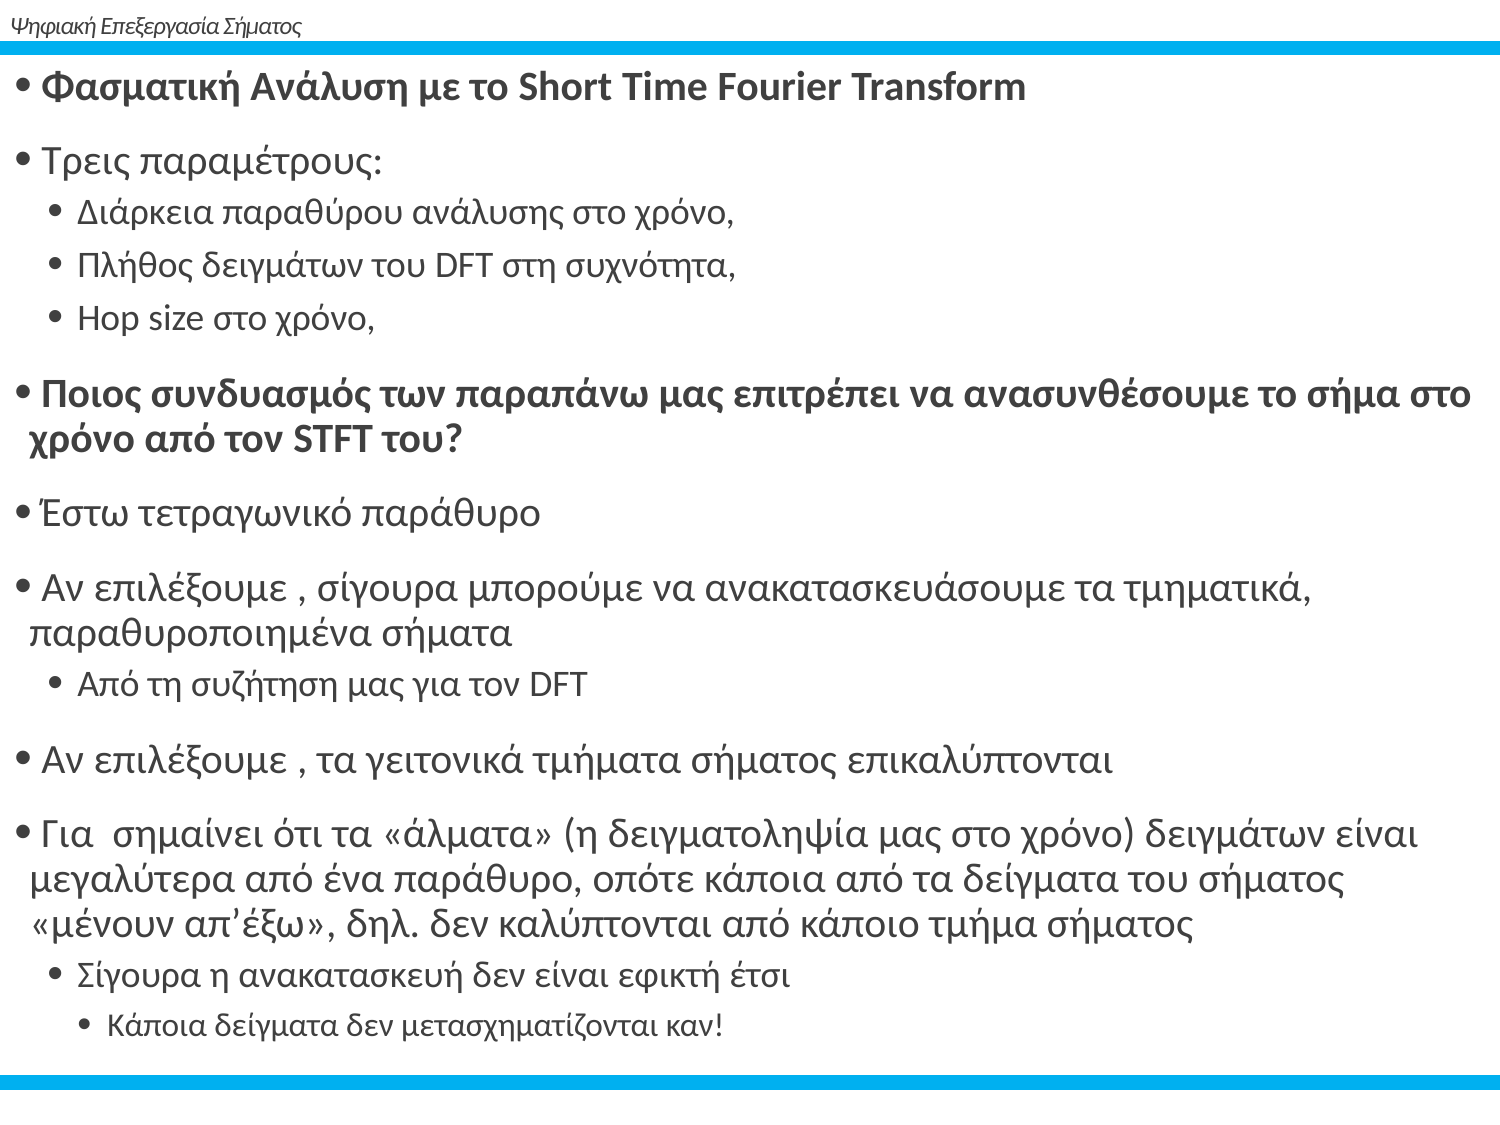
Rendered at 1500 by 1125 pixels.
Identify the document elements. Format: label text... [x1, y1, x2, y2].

title Ψηφιακή Επεξεργασία Σήματος [0, 19, 1484, 41]
text_box [0, 41, 1500, 55]
text_box [0, 1075, 1500, 1090]
